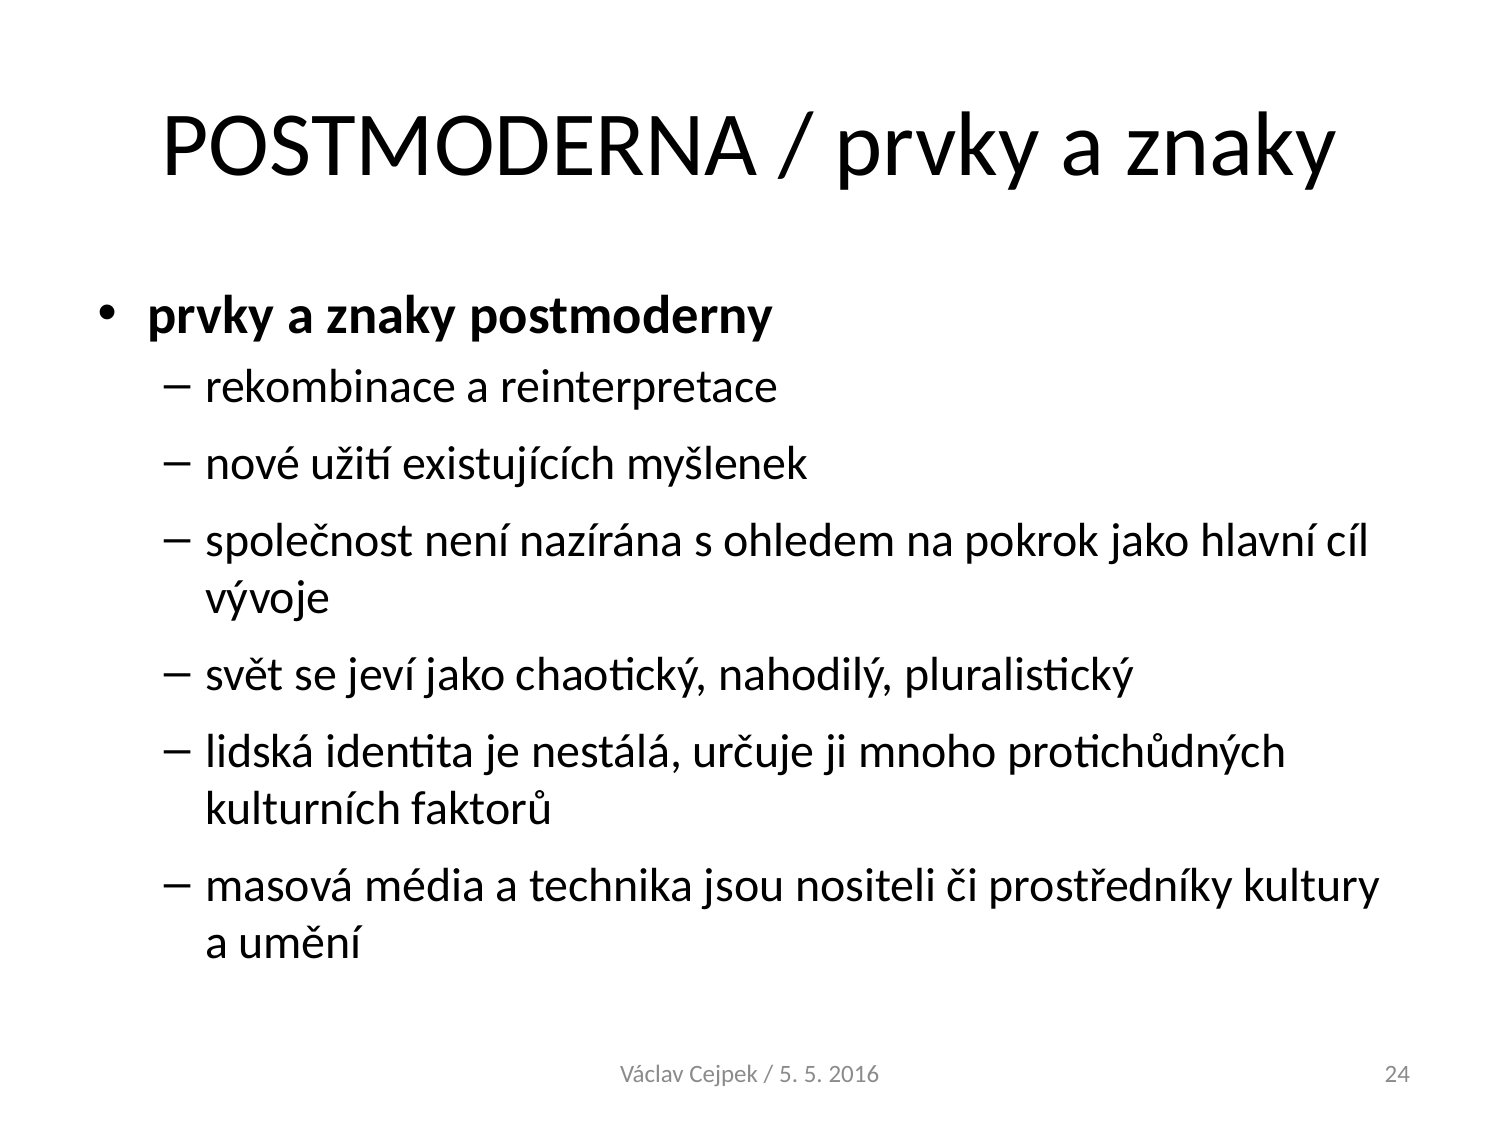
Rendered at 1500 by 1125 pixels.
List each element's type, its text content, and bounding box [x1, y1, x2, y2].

title POSTMODERNA / prvky a znaky [75, 45, 1425, 233]
slide_number 24 [1074, 1042, 1425, 1103]
list prvky a znaky postmoderny rekombinace a reinterpretace nové užití existujících myšlenek společnost není nazírána s ohledem na pokrok jako hlavní cíl vývoje svět se jeví jako chaotický, nahodilý, pluralistický lidská identita je nestálá, určuje ji mnoho protichůdných kulturních faktorů masová média a technika jsou nositeli či prostředníky kultury a umění [82, 267, 1425, 976]
footer Václav Cejpek / 5. 5. 2016 [512, 1042, 988, 1103]
